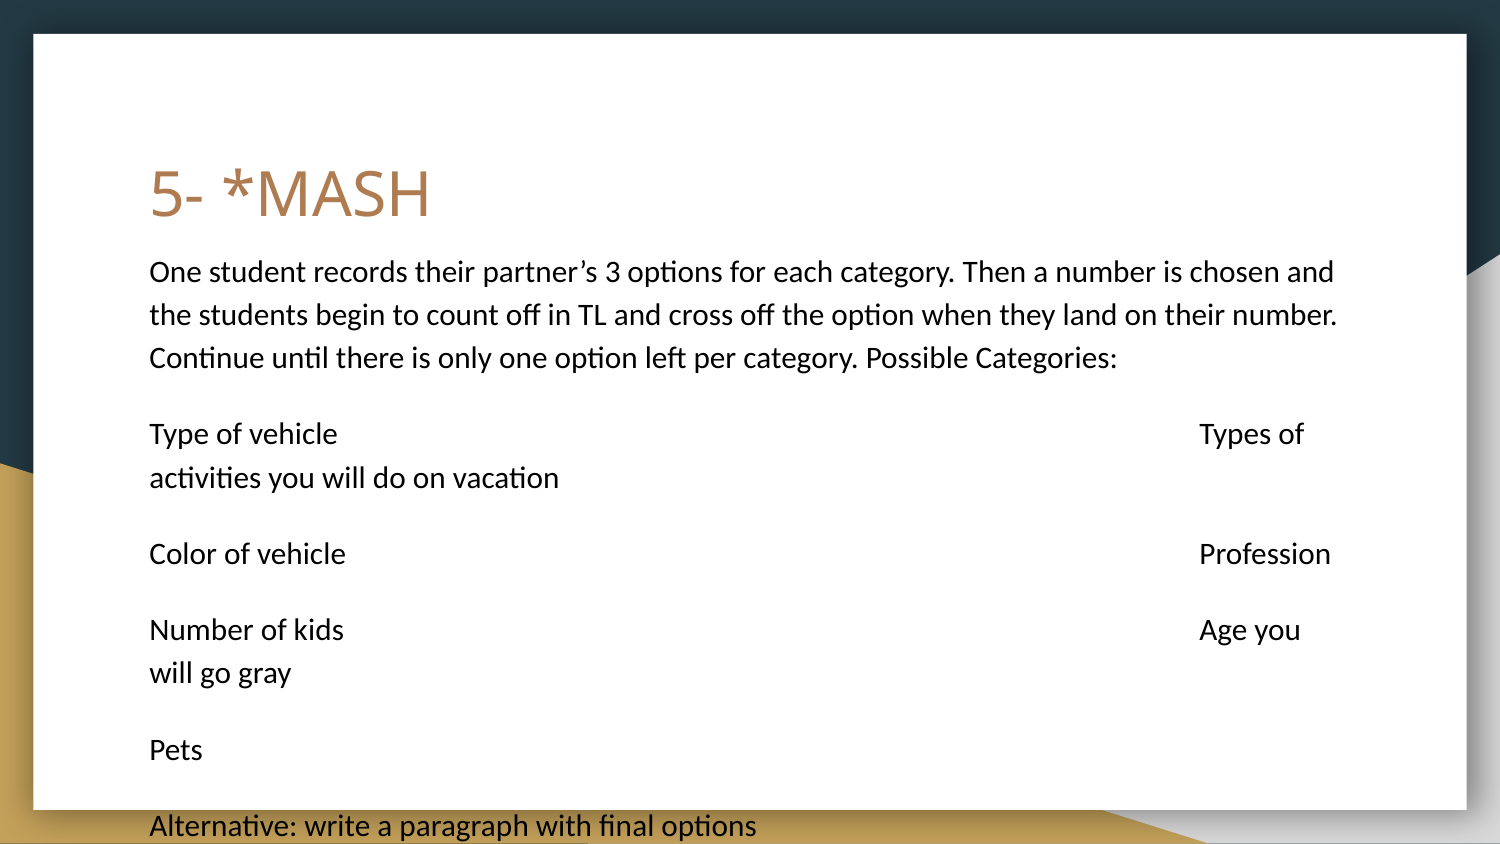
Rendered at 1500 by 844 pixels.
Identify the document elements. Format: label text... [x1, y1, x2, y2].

title 5- *MASH [134, 138, 1366, 230]
list One student records their partner’s 3 options for each category. Then a number is chosen and the students begin to count off in TL and cross off the option when they land on their number. Continue until there is only one option left per category. Possible Categories: Type of vehicle Types of activities you will do on vacation Color of vehicle Profession Number of kids Age you will go gray Pets Alternative: write a paragraph with final options [134, 230, 1366, 653]
